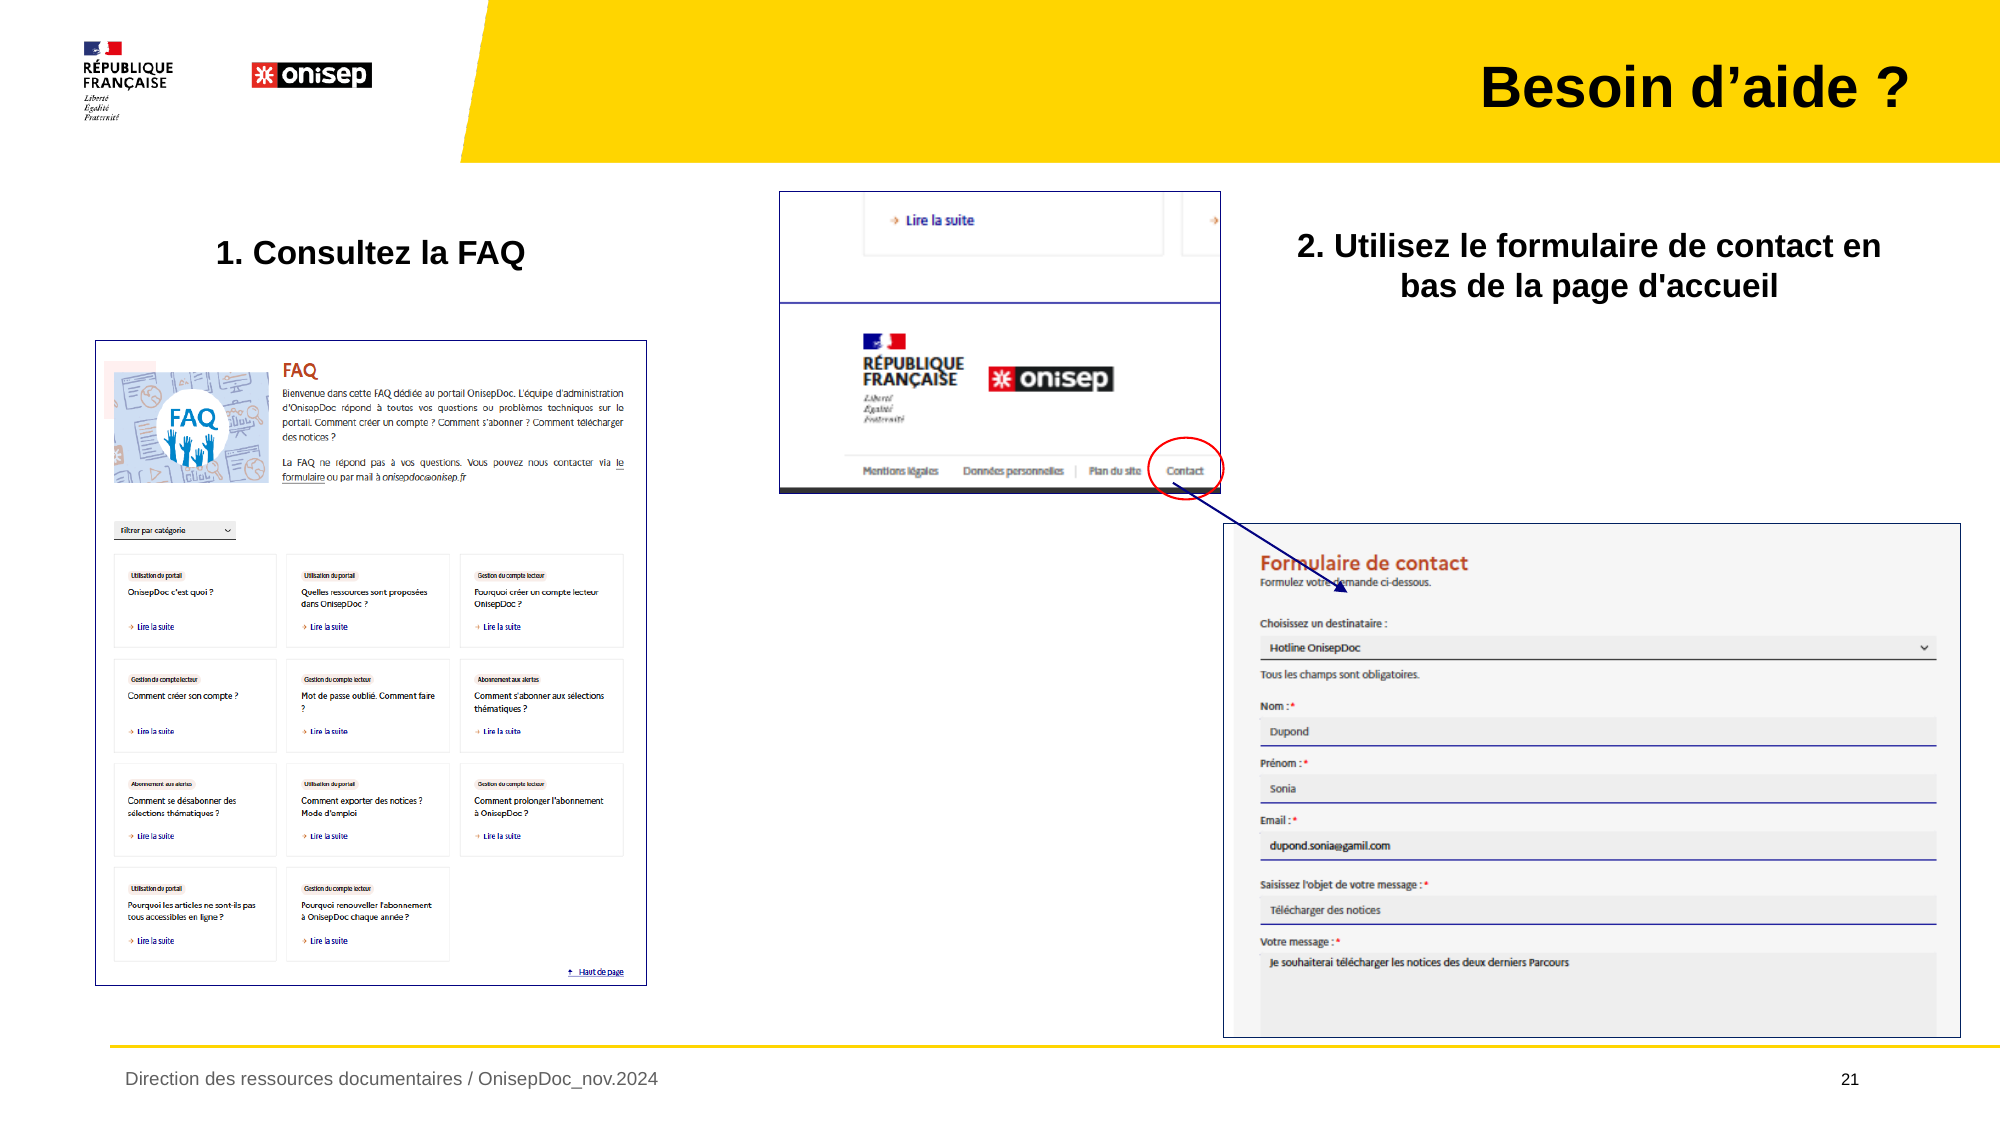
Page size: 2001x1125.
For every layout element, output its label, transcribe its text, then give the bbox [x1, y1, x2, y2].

footer Direction des ressources documentaires / OnisepDoc_nov.2024 [110, 1058, 937, 1100]
picture [0, 0, 523, 163]
picture [95, 339, 666, 986]
text_box 1. Consultez la FAQ [95, 225, 647, 278]
picture [1223, 522, 1961, 1039]
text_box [1172, 482, 1348, 593]
text_box 2. Utilisez le formulaire de contact en bas de la page d'accueil [1275, 218, 1905, 311]
title Besoin d’aide ? [523, 0, 2000, 163]
picture [779, 191, 1221, 494]
